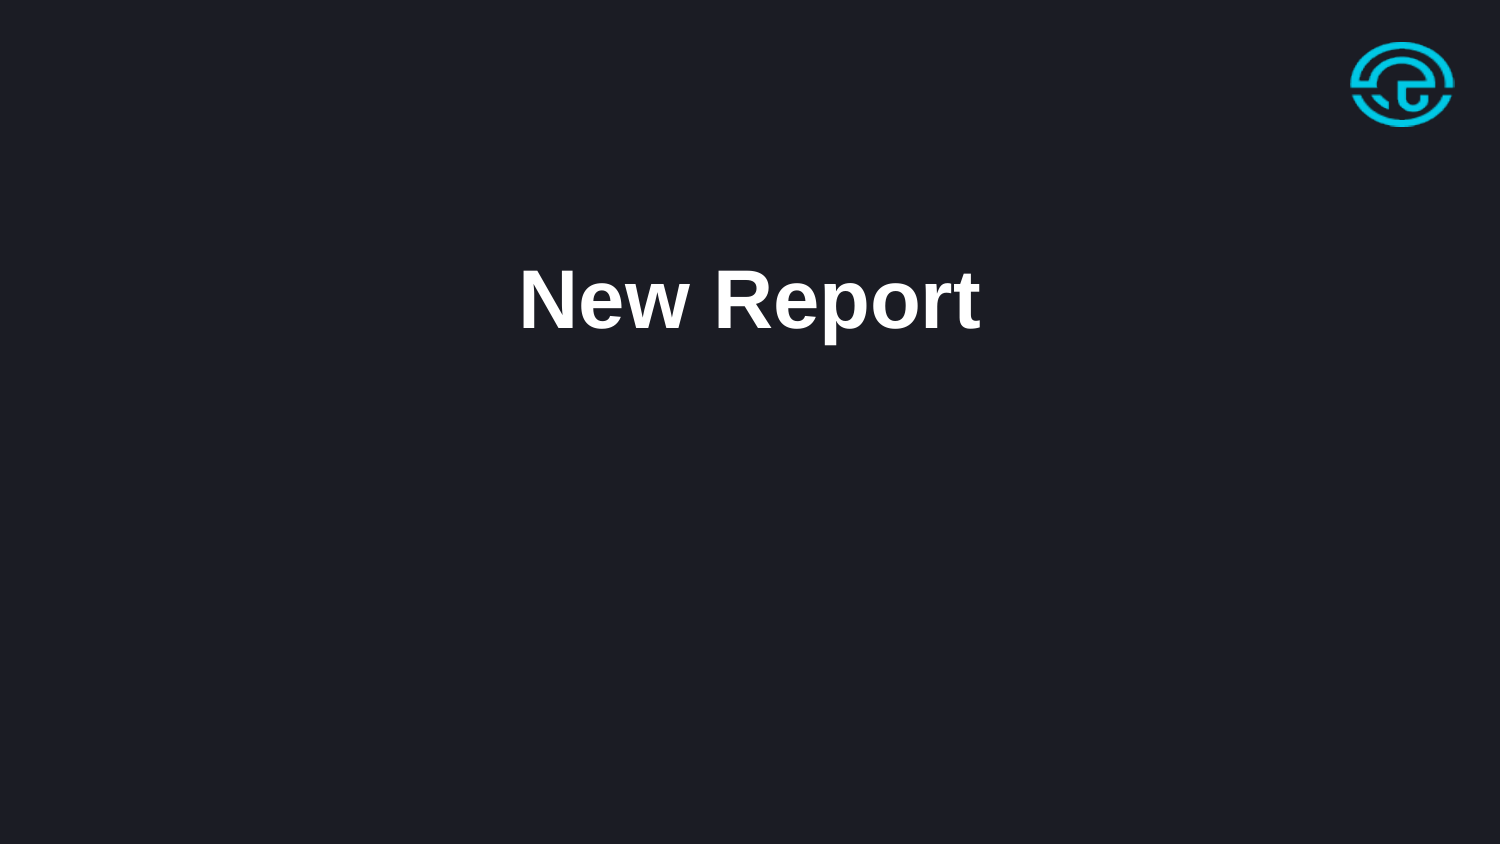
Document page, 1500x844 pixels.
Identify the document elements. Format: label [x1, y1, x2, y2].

picture [1349, 42, 1455, 127]
